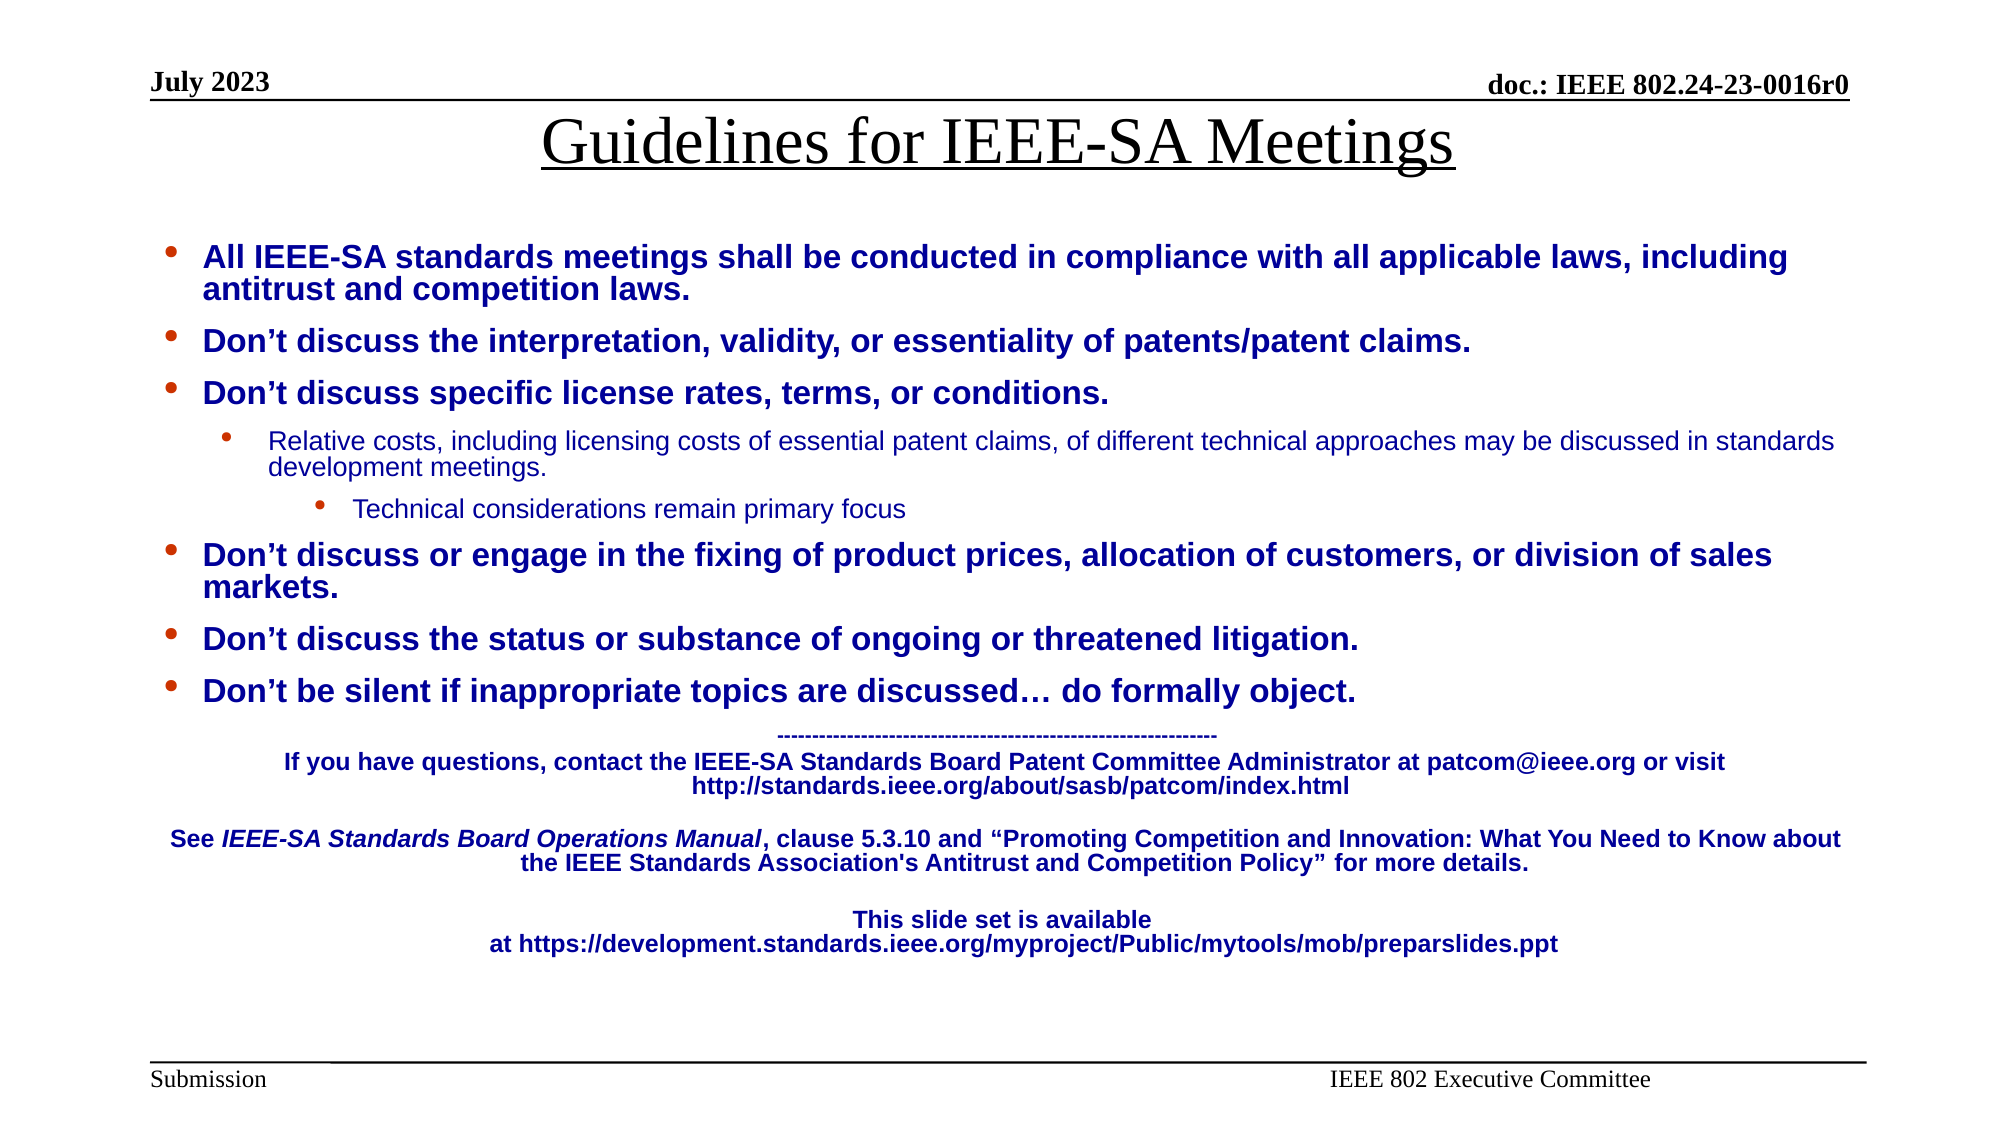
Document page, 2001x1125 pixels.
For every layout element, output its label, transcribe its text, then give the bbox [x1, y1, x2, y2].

text_box IEEE 802 Executive Committee [1257, 1062, 1652, 1092]
title Guidelines for IEEE-SA Meetings [304, 86, 1693, 187]
text_box [337, 37, 1688, 163]
text_box All IEEE-SA standards meetings shall be conducted in compliance with all applicable laws, including antitrust and competition laws. Don’t discuss the interpretation, validity, or essentiality of patents/patent claims. Don’t discuss specific license rates, terms, or conditions. Relative costs, including licensing costs of essential patent claims, of different technical approaches may be discussed in standards development meetings. Technical considerations remain primary focus Don’t discuss or engage in the fixing of product prices, allocation of customers, or division of sales markets. Don’t discuss the status or substance of ongoing or threatened litigation. Don’t be silent if inappropriate topics are discussed… do formally object. --------------------------------------------------------------- If you have questions, contact the IEEE-SA Standards Board Patent Committee Administrator at patcom@ieee.org or visit http://standards.ieee.org/about/sasb/patcom/index.html See IEEE-SA Standards Board Operations Manual, clause 5.3.10 and “Promoting Competition and Innovation: What You Need to Know about the IEEE Standards Association's Antitrust and Competition Policy” for more details. This slide set is available at https://development.standards.ieee.org/myproject/Public/mytools/mob/preparslides.ppt [149, 211, 1863, 1063]
